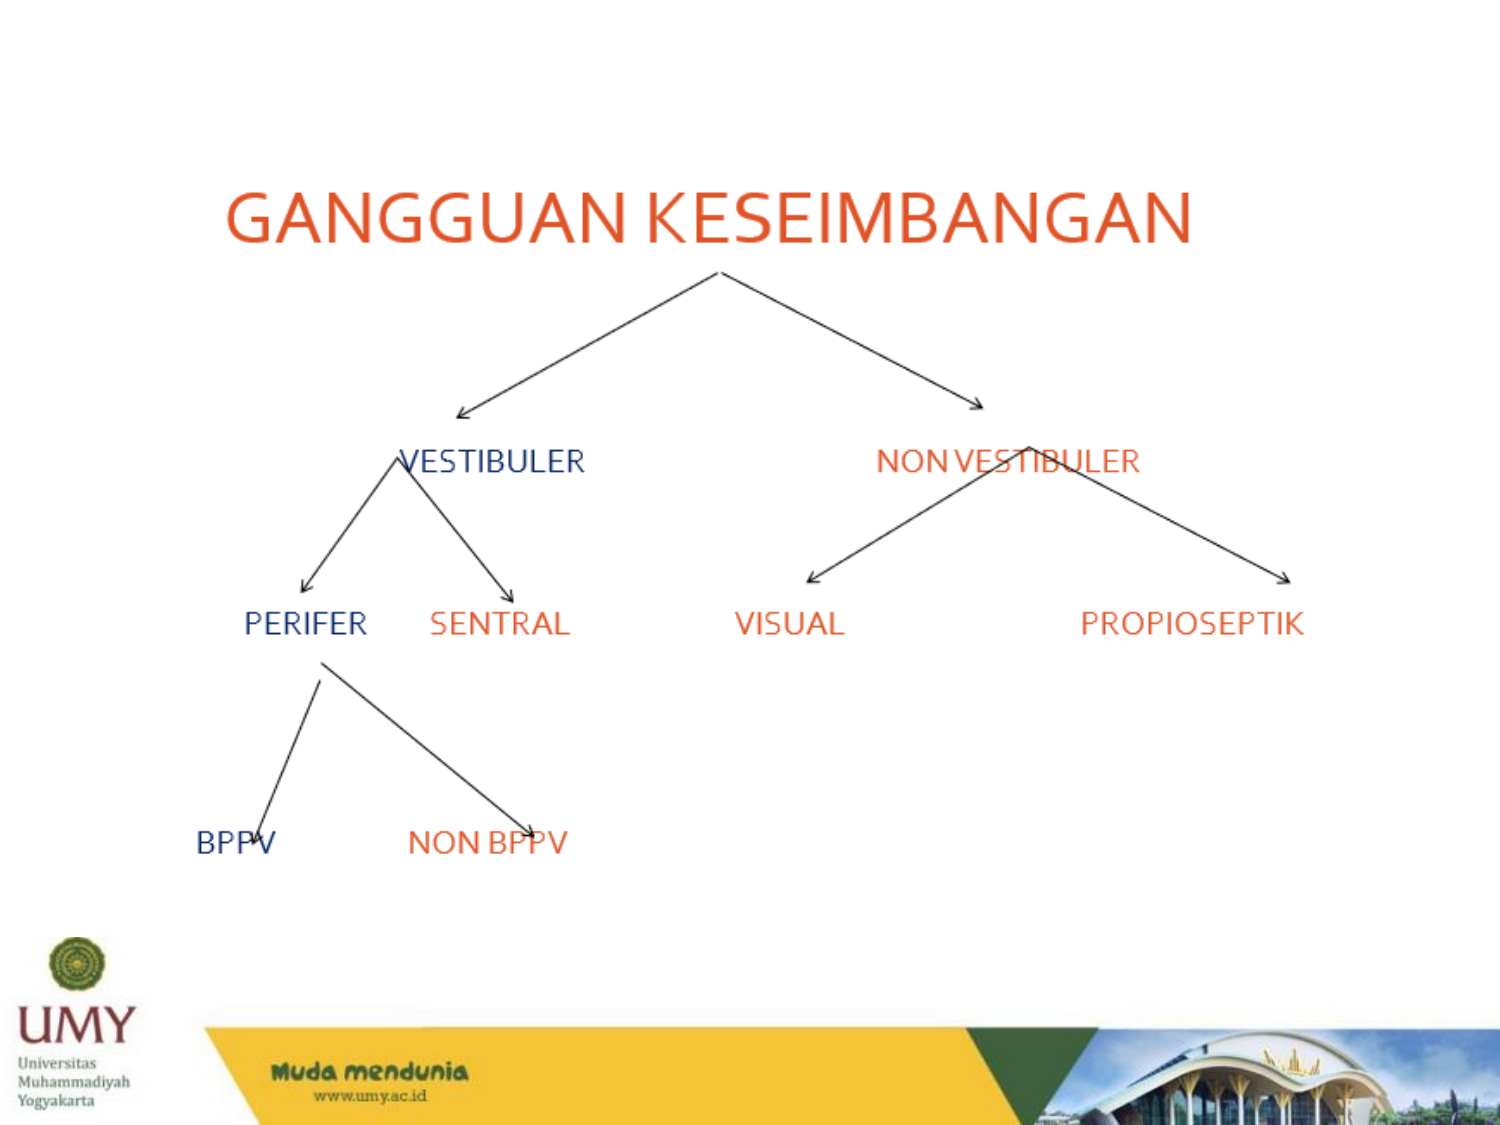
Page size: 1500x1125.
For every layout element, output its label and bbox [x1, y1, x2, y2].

picture [169, 112, 1330, 914]
picture [4, 937, 1500, 1125]
